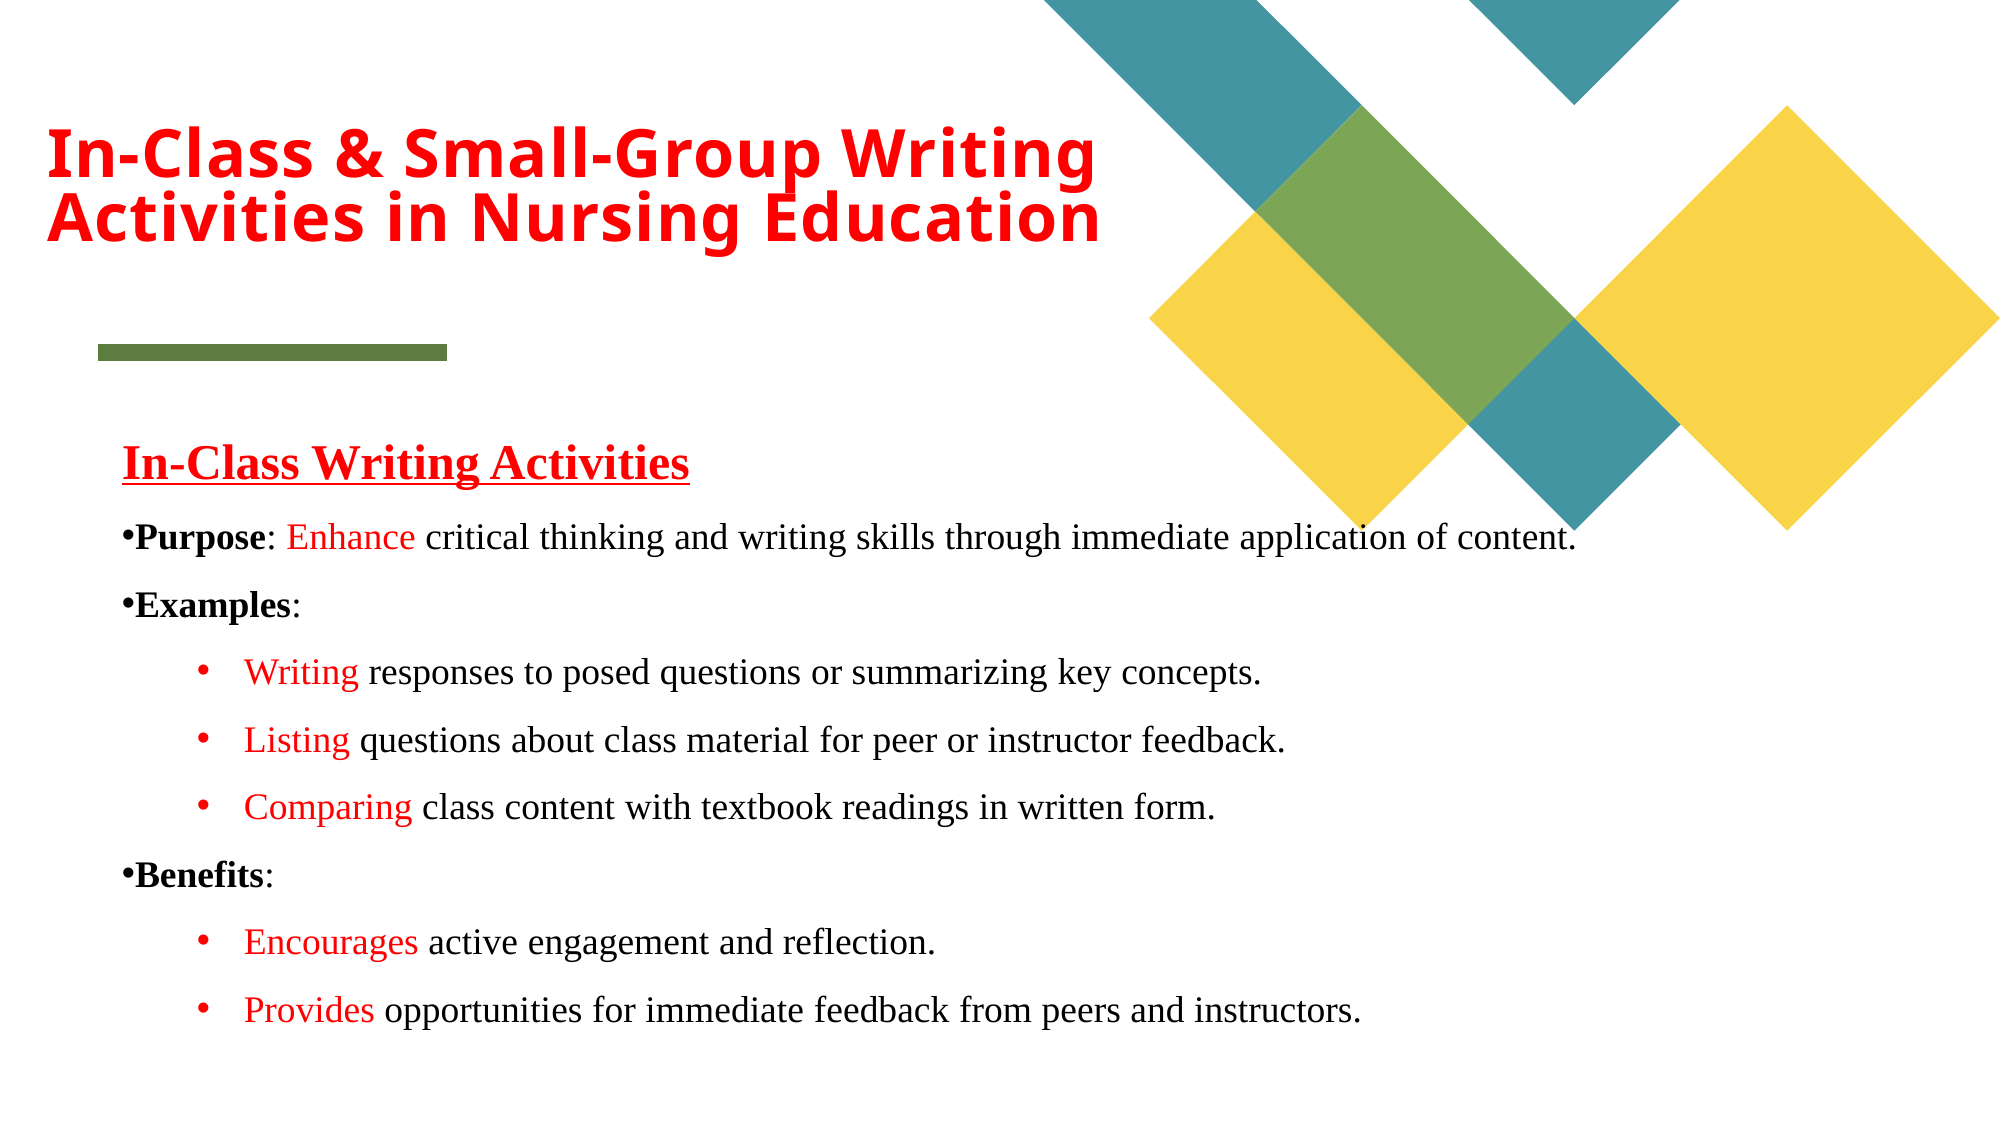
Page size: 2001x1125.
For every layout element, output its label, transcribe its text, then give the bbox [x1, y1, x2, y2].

text_box In-Class Writing Activities Purpose: Enhance critical thinking and writing skills through immediate application of content. Examples: Writing responses to posed questions or summarizing key concepts. Listing questions about class material for peer or instructor feedback. Comparing class content with textbook readings in written form. Benefits: Encourages active engagement and reflection. Provides opportunities for immediate feedback from peers and instructors. [107, 392, 1747, 1037]
title In-Class & Small-Group Writing Activities in Nursing Education [47, 81, 1223, 254]
